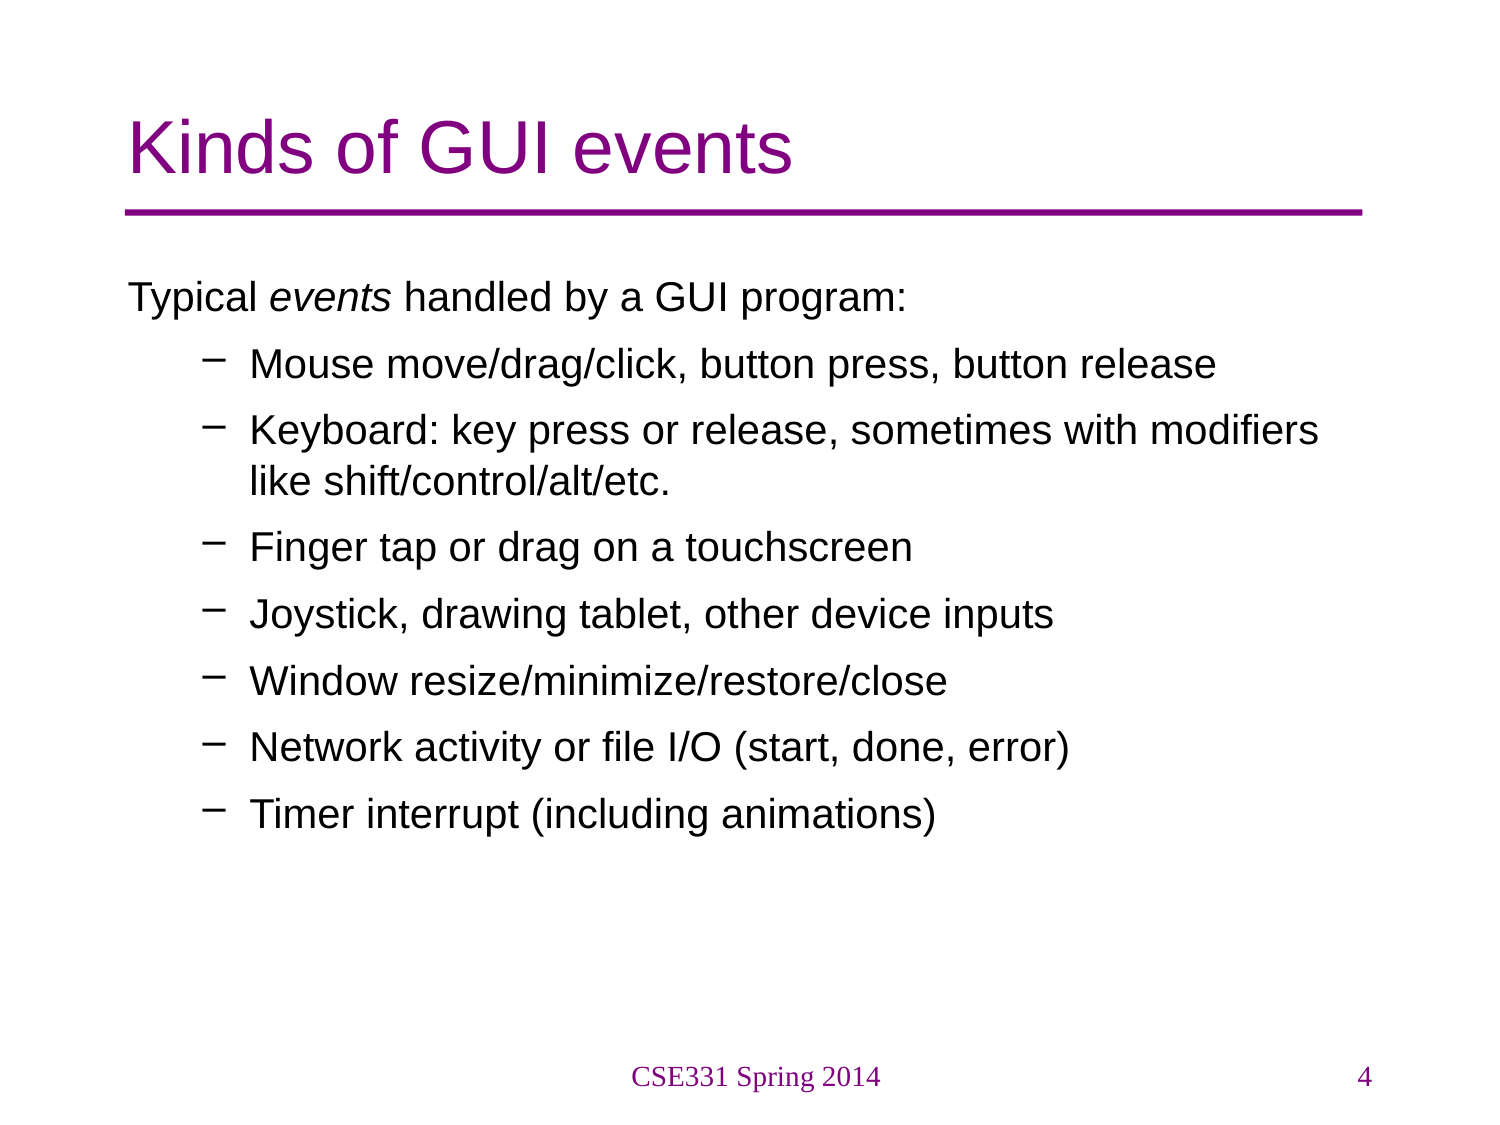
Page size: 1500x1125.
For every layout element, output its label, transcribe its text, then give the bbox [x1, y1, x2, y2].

slide_number 4 [1074, 1049, 1388, 1125]
title Kinds of GUI events [112, 50, 1388, 238]
list Typical events handled by a GUI program: Mouse move/drag/click, button press, button release Keyboard: key press or release, sometimes with modifiers like shift/control/alt/etc. Finger tap or drag on a touchscreen Joystick, drawing tablet, other device inputs Window resize/minimize/restore/close Network activity or file I/O (start, done, error) Timer interrupt (including animations) [112, 262, 1388, 1000]
footer CSE331 Spring 2014 [474, 1049, 1038, 1125]
